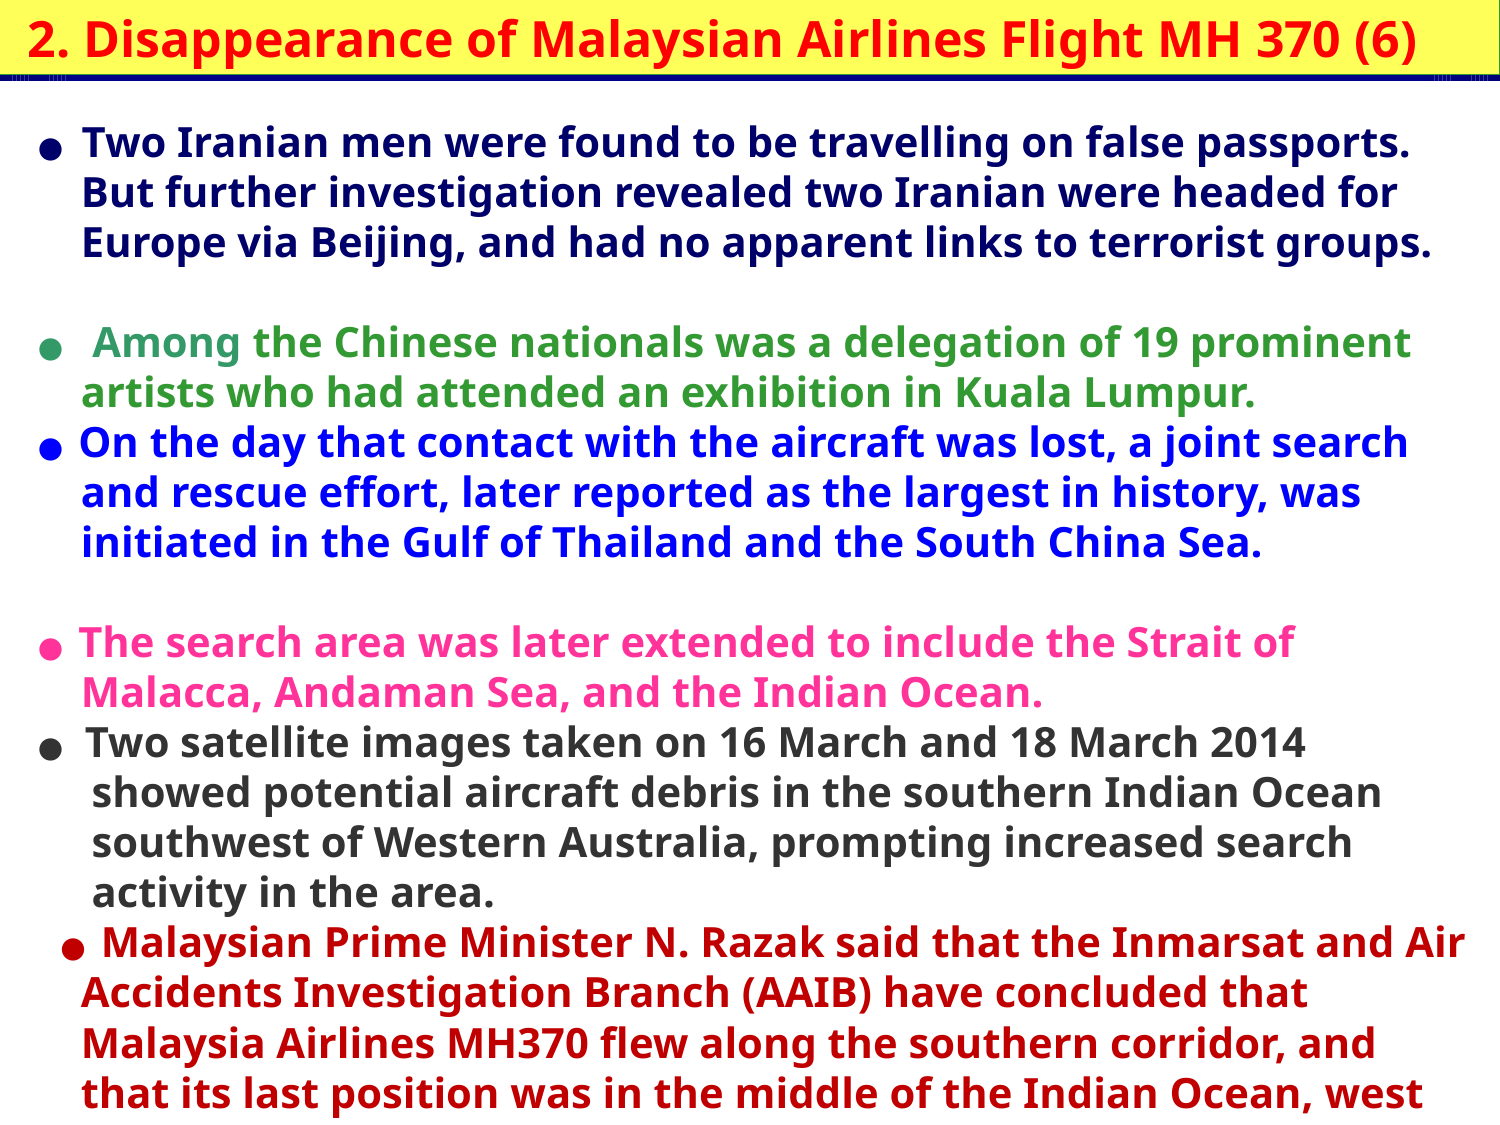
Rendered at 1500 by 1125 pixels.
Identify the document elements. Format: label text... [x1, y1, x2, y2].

text_box ● Two Iranian men were found to be travelling on false passports. But further investigation revealed two Iranian were headed for Europe via Beijing, and had no apparent links to terrorist groups. ● Among the Chinese nationals was a delegation of 19 prominent artists who had attended an exhibition in Kuala Lumpur. ● On the day that contact with the aircraft was lost, a joint search and rescue effort, later reported as the largest in history, was initiated in the Gulf of Thailand and the South China Sea. ● The search area was later extended to include the Strait of Malacca, Andaman Sea, and the Indian Ocean. ● Two satellite images taken on 16 March and 18 March 2014 showed potential aircraft debris in the southern Indian Ocean southwest of Western Australia, prompting increased search activity in the area. ● Malaysian Prime Minister N. Razak said that the Inmarsat and Air Accidents Investigation Branch (AAIB) have concluded that Malaysia Airlines MH370 flew along the southern corridor, and that its last position was in the middle of the Indian Ocean, west of Perth. [0, 81, 1500, 1125]
text_box 2. Disappearance of Malaysian Airlines Flight MH 370 (6) [0, 0, 1500, 75]
